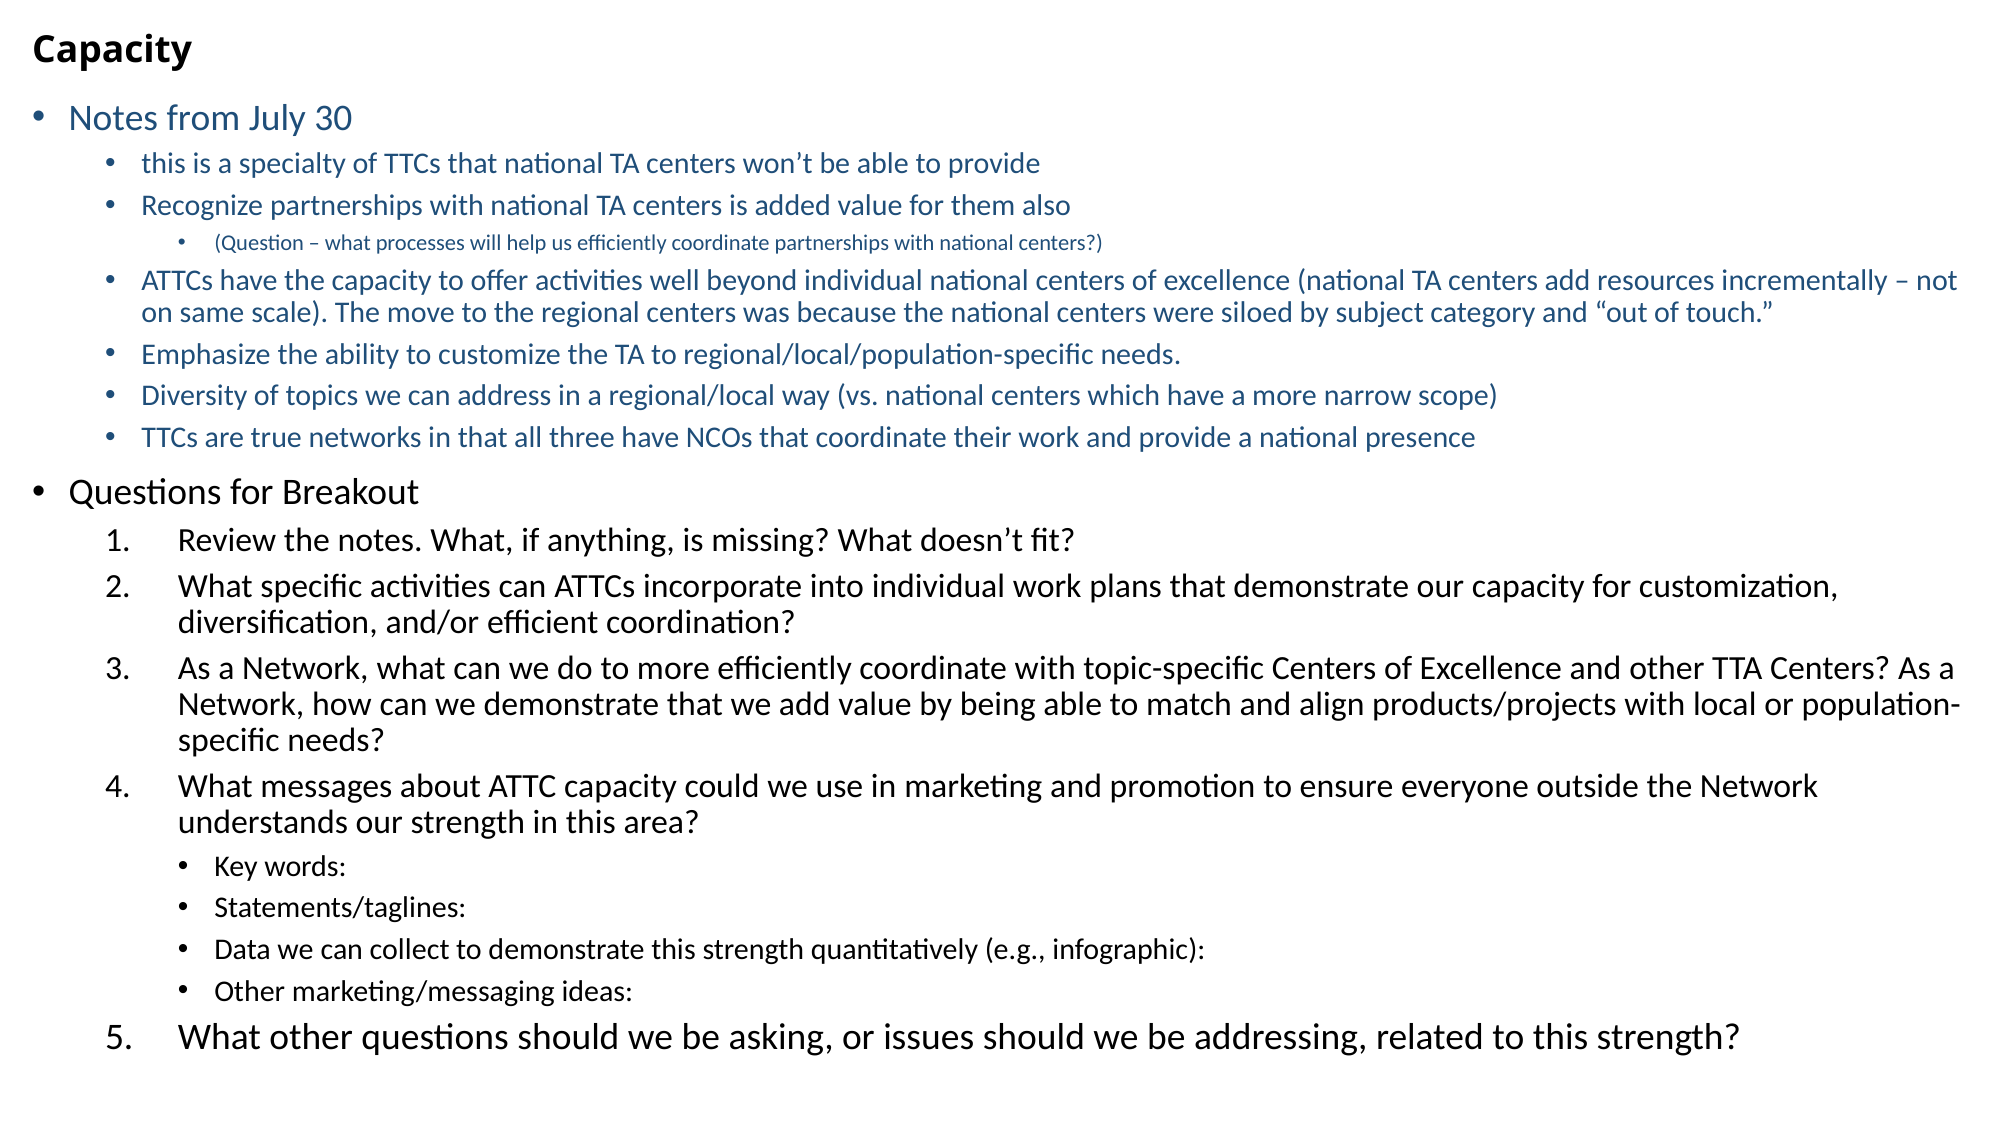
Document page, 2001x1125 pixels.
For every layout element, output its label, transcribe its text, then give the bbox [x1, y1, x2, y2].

title Capacity [17, 23, 1742, 79]
list Notes from July 30 this is a specialty of TTCs that national TA centers won’t be able to provide Recognize partnerships with national TA centers is added value for them also (Question – what processes will help us efficiently coordinate partnerships with national centers?) ATTCs have the capacity to offer activities well beyond individual national centers of excellence (national TA centers add resources incrementally – not on same scale). The move to the regional centers was because the national centers were siloed by subject category and “out of touch.” Emphasize the ability to customize the TA to regional/local/population-specific needs. Diversity of topics we can address in a regional/local way (vs. national centers which have a more narrow scope) TTCs are true networks in that all three have NCOs that coordinate their work and provide a national presence Questions for Breakout Review the notes. What, if anything, is missing? What doesn’t fit? What specific activities can ATTCs incorporate into individual work plans that demonstrate our capacity for customization, diversification, and/or efficient coordination? As a Network, what can we do to more efficiently coordinate with topic-specific Centers of Excellence and other TTA Centers? As a Network, how can we demonstrate that we add value by being able to match and align products/projects with local or population-specific needs? What messages about ATTC capacity could we use in marketing and promotion to ensure everyone outside the Network understands our strength in this area? Key words: Statements/taglines: Data we can collect to demonstrate this strength quantitatively (e.g., infographic): Other marketing/messaging ideas: What other questions should we be asking, or issues should we be addressing, related to this strength? [17, 90, 1977, 1068]
